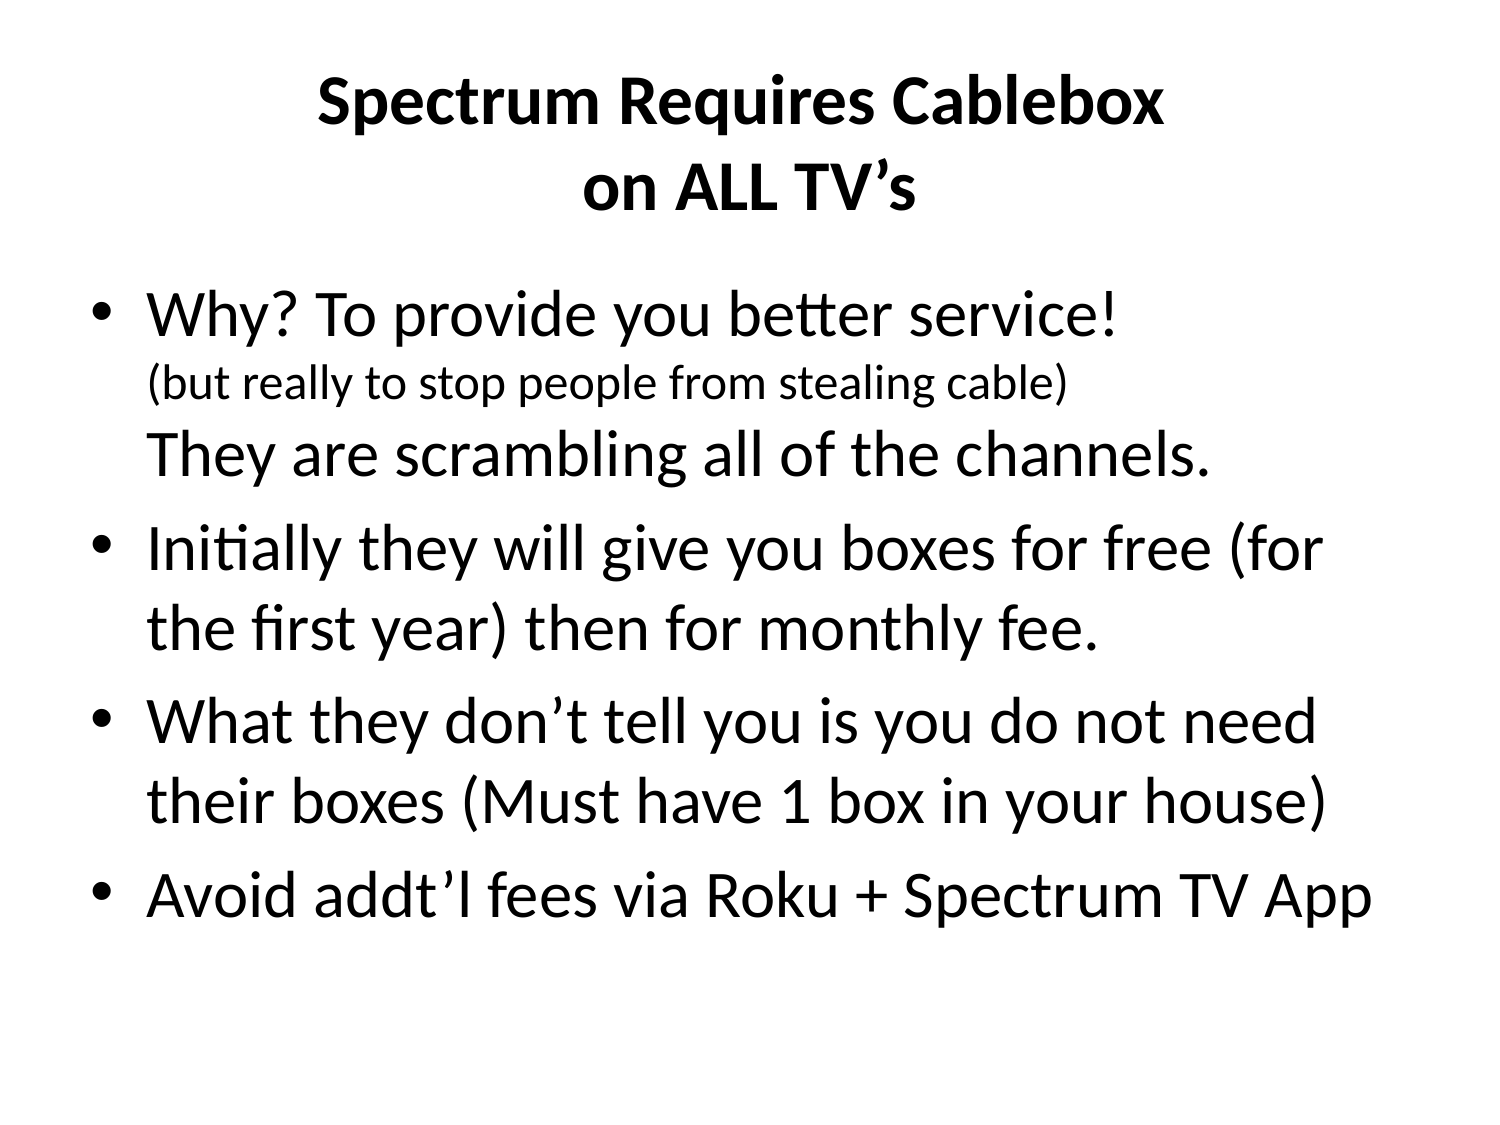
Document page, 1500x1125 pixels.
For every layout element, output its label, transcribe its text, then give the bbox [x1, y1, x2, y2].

list Why? To provide you better service! (but really to stop people from stealing cable) They are scrambling all of the channels. Initially they will give you boxes for free (for the first year) then for monthly fee. What they don’t tell you is you do not need their boxes (Must have 1 box in your house) Avoid addt’l fees via Roku + Spectrum TV App [75, 262, 1425, 1005]
title Spectrum Requires Cablebox on ALL TV’s [75, 45, 1425, 233]
